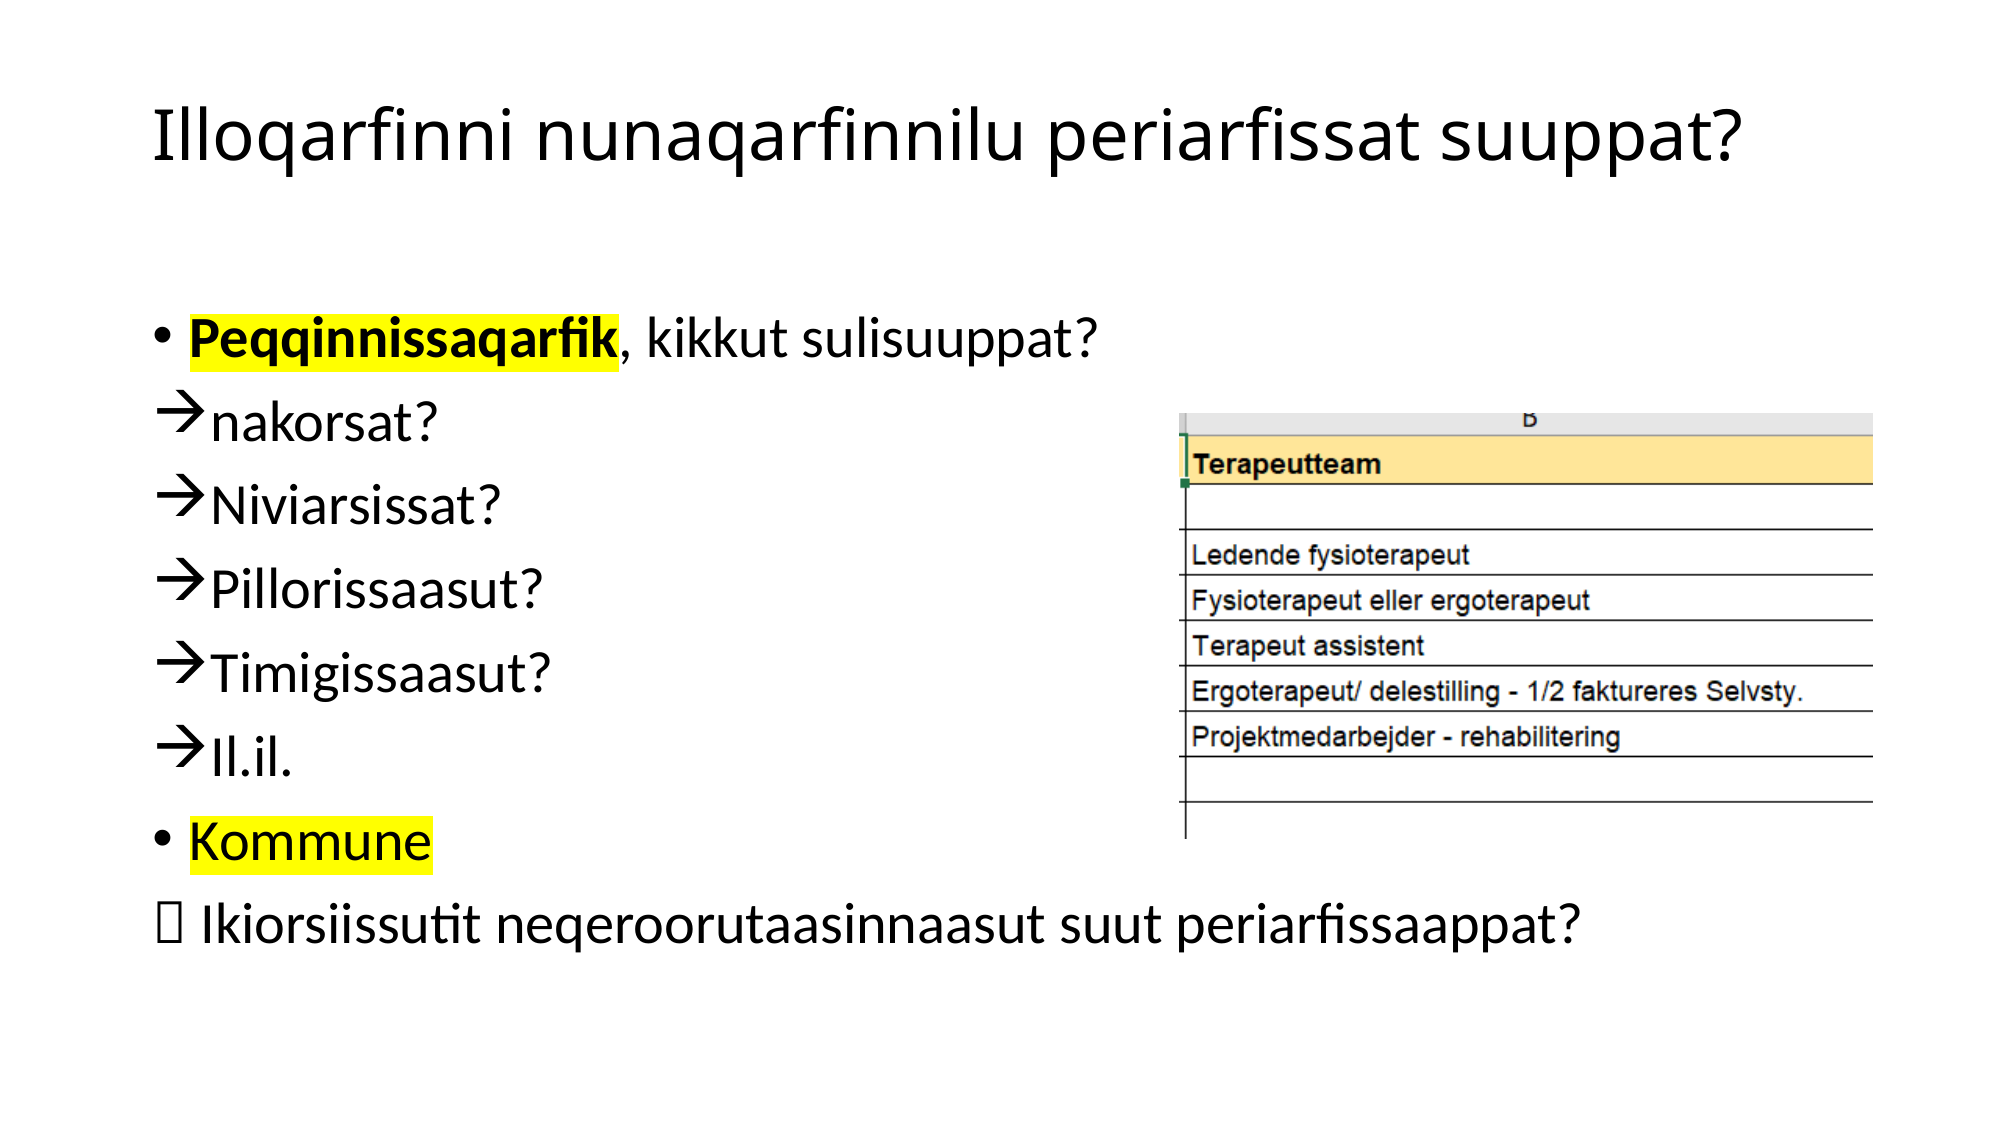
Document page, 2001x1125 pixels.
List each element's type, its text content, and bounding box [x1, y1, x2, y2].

title Illoqarfinni nunaqarfinnilu periarfissat suuppat? [137, 59, 1863, 216]
picture [1179, 413, 1873, 839]
list Peqqinnissaqarfik, kikkut sulisuuppat? nakorsat? Niviarsissat? Pillorissaasut? Timigissaasut? Il.il. Kommune  Ikiorsiissutit neqeroorutaasinnaasut suut periarfissaappat? [137, 299, 1863, 1014]
